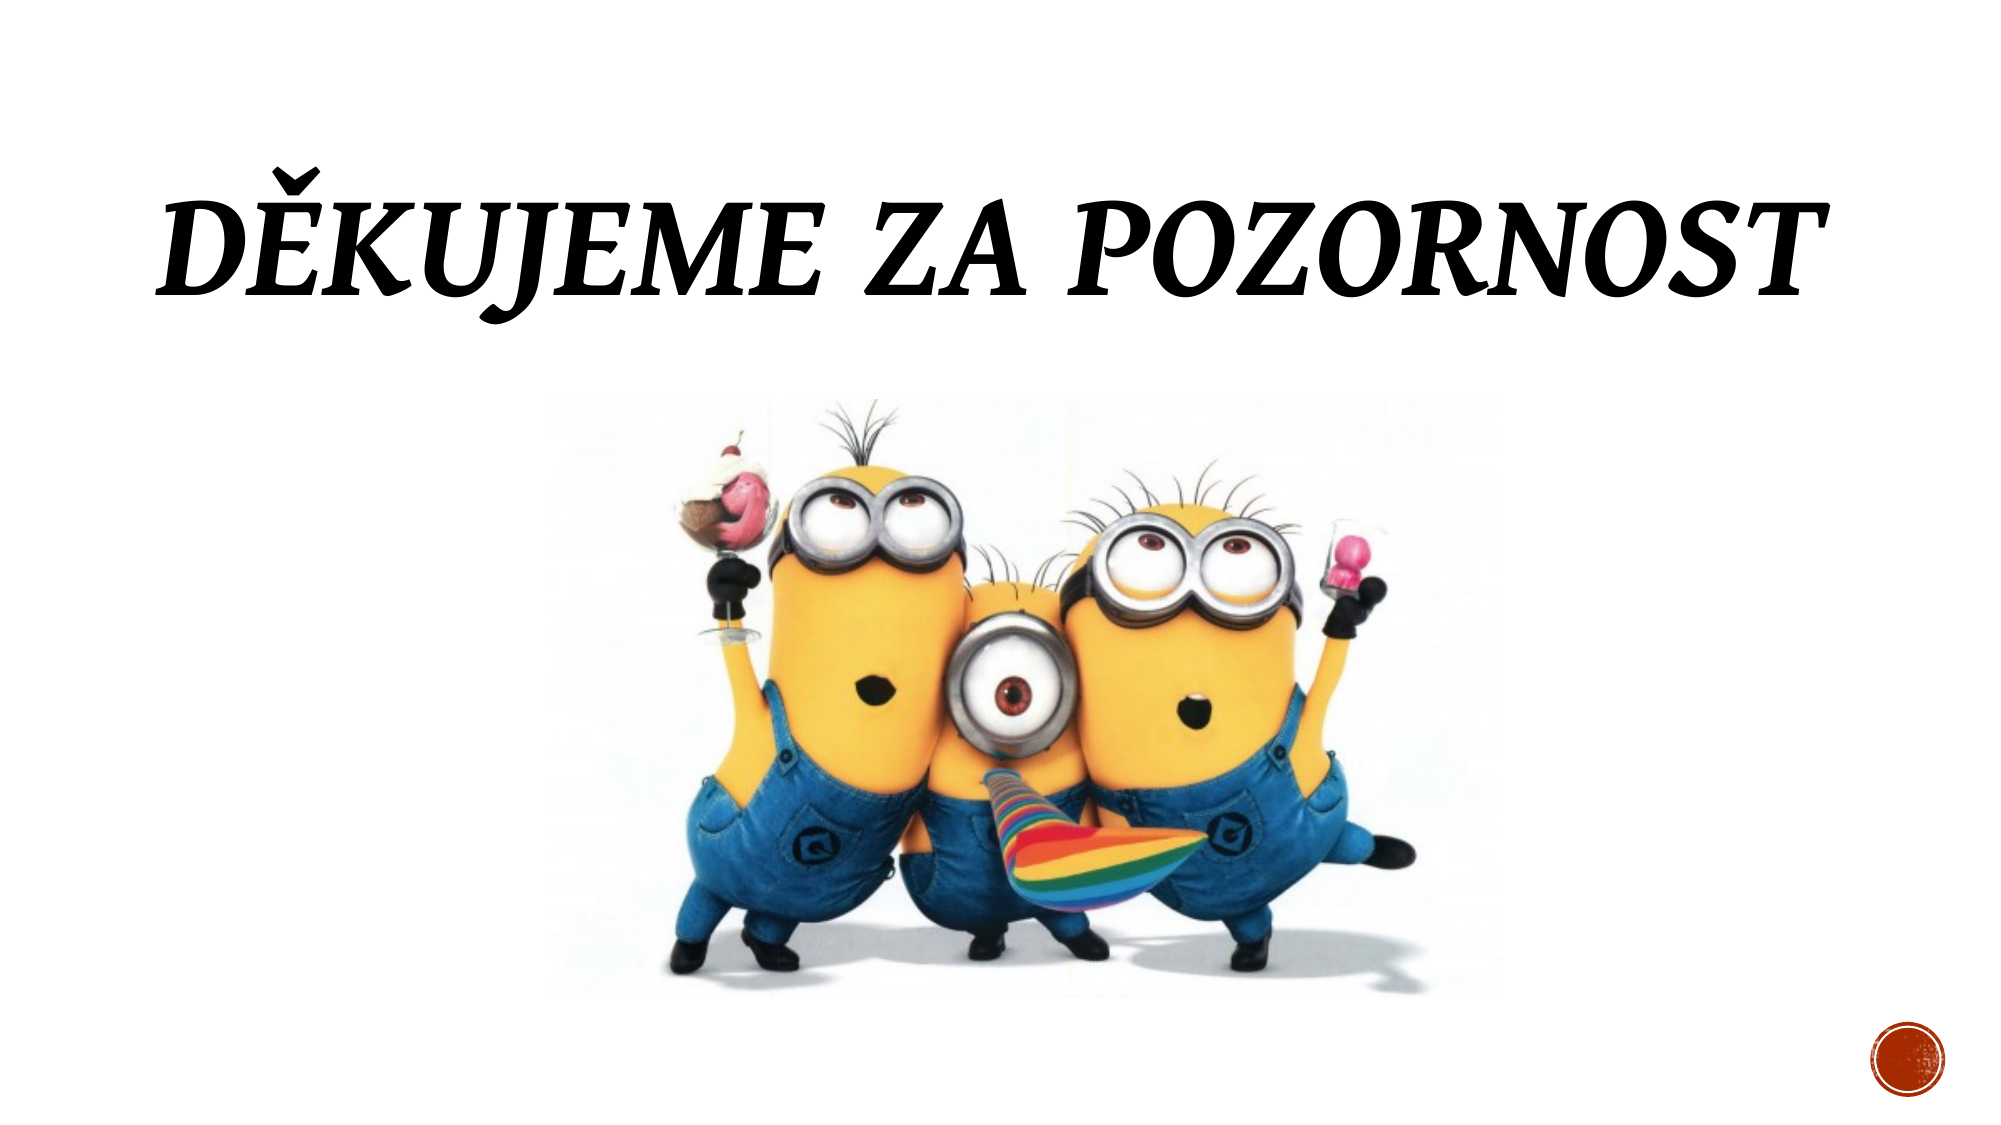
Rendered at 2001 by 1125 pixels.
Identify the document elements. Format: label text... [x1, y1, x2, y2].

title Děkujeme za pozornost [128, 138, 1854, 356]
picture [544, 399, 1504, 998]
